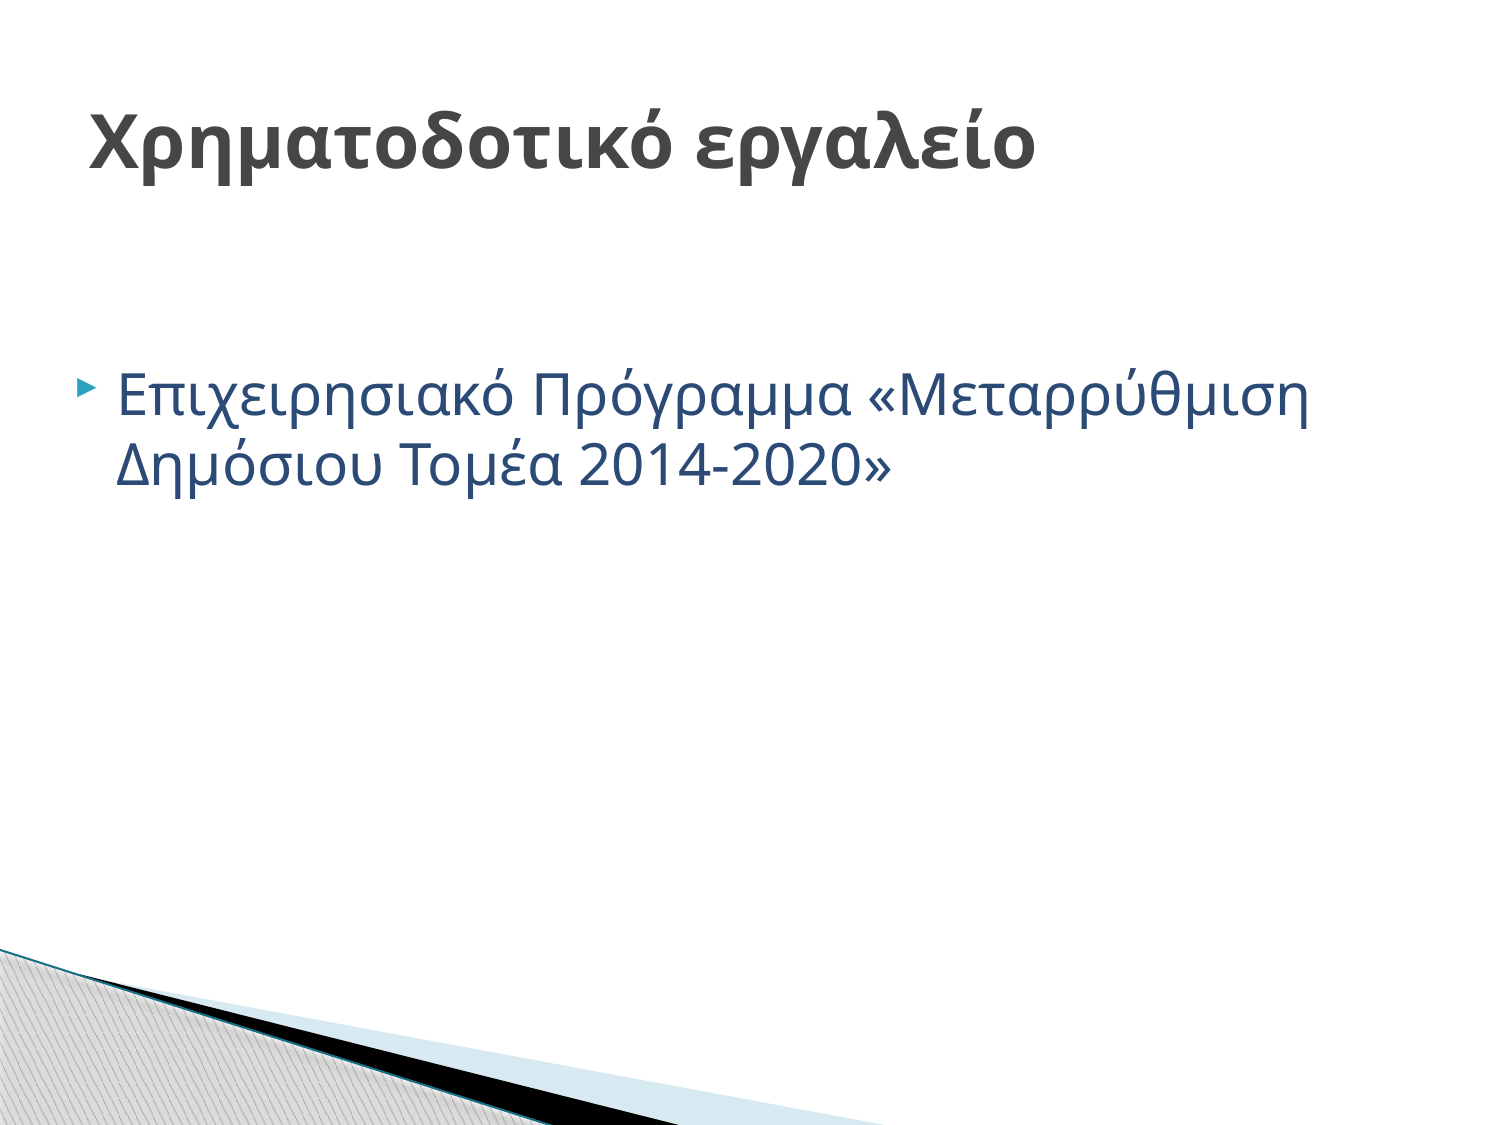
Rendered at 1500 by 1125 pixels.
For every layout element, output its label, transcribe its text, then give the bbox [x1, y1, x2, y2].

title Χρηματοδοτικό εργαλείο [75, 45, 1425, 233]
list Επιχειρησιακό Πρόγραμμα «Μεταρρύθμιση Δημόσιου Τομέα 2014-2020» [41, 349, 1415, 575]
